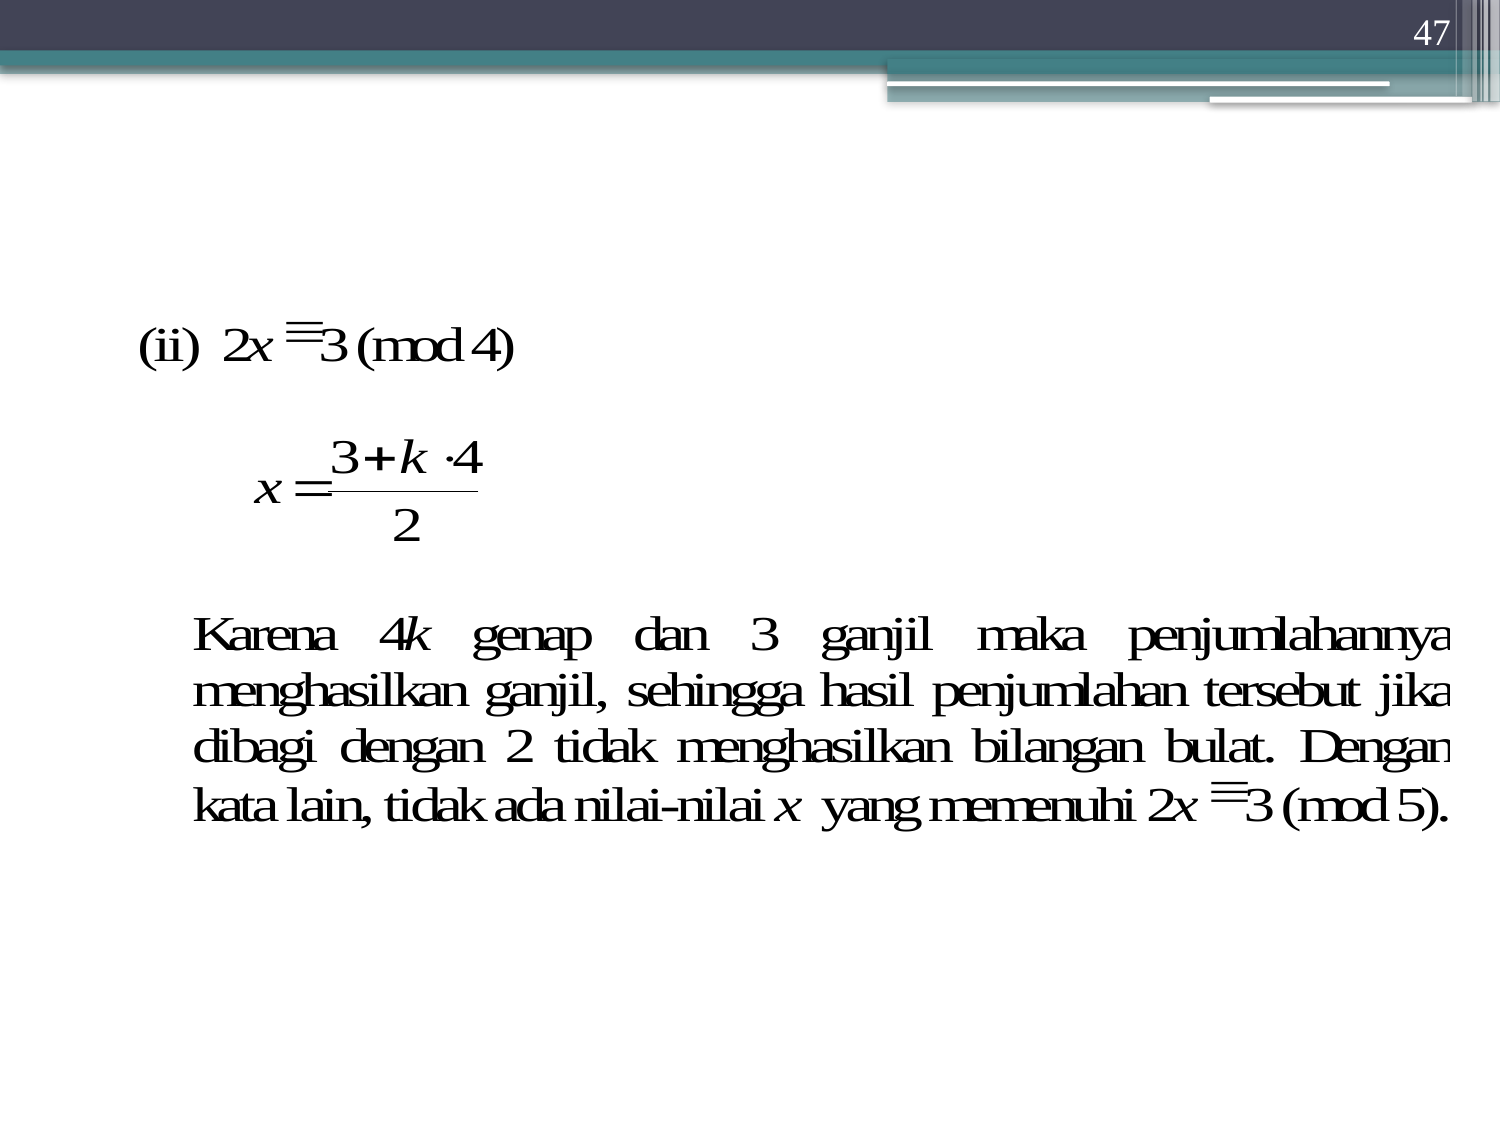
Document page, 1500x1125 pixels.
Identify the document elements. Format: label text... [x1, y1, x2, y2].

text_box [137, 312, 1451, 833]
slide_number 47 [1340, 0, 1466, 61]
